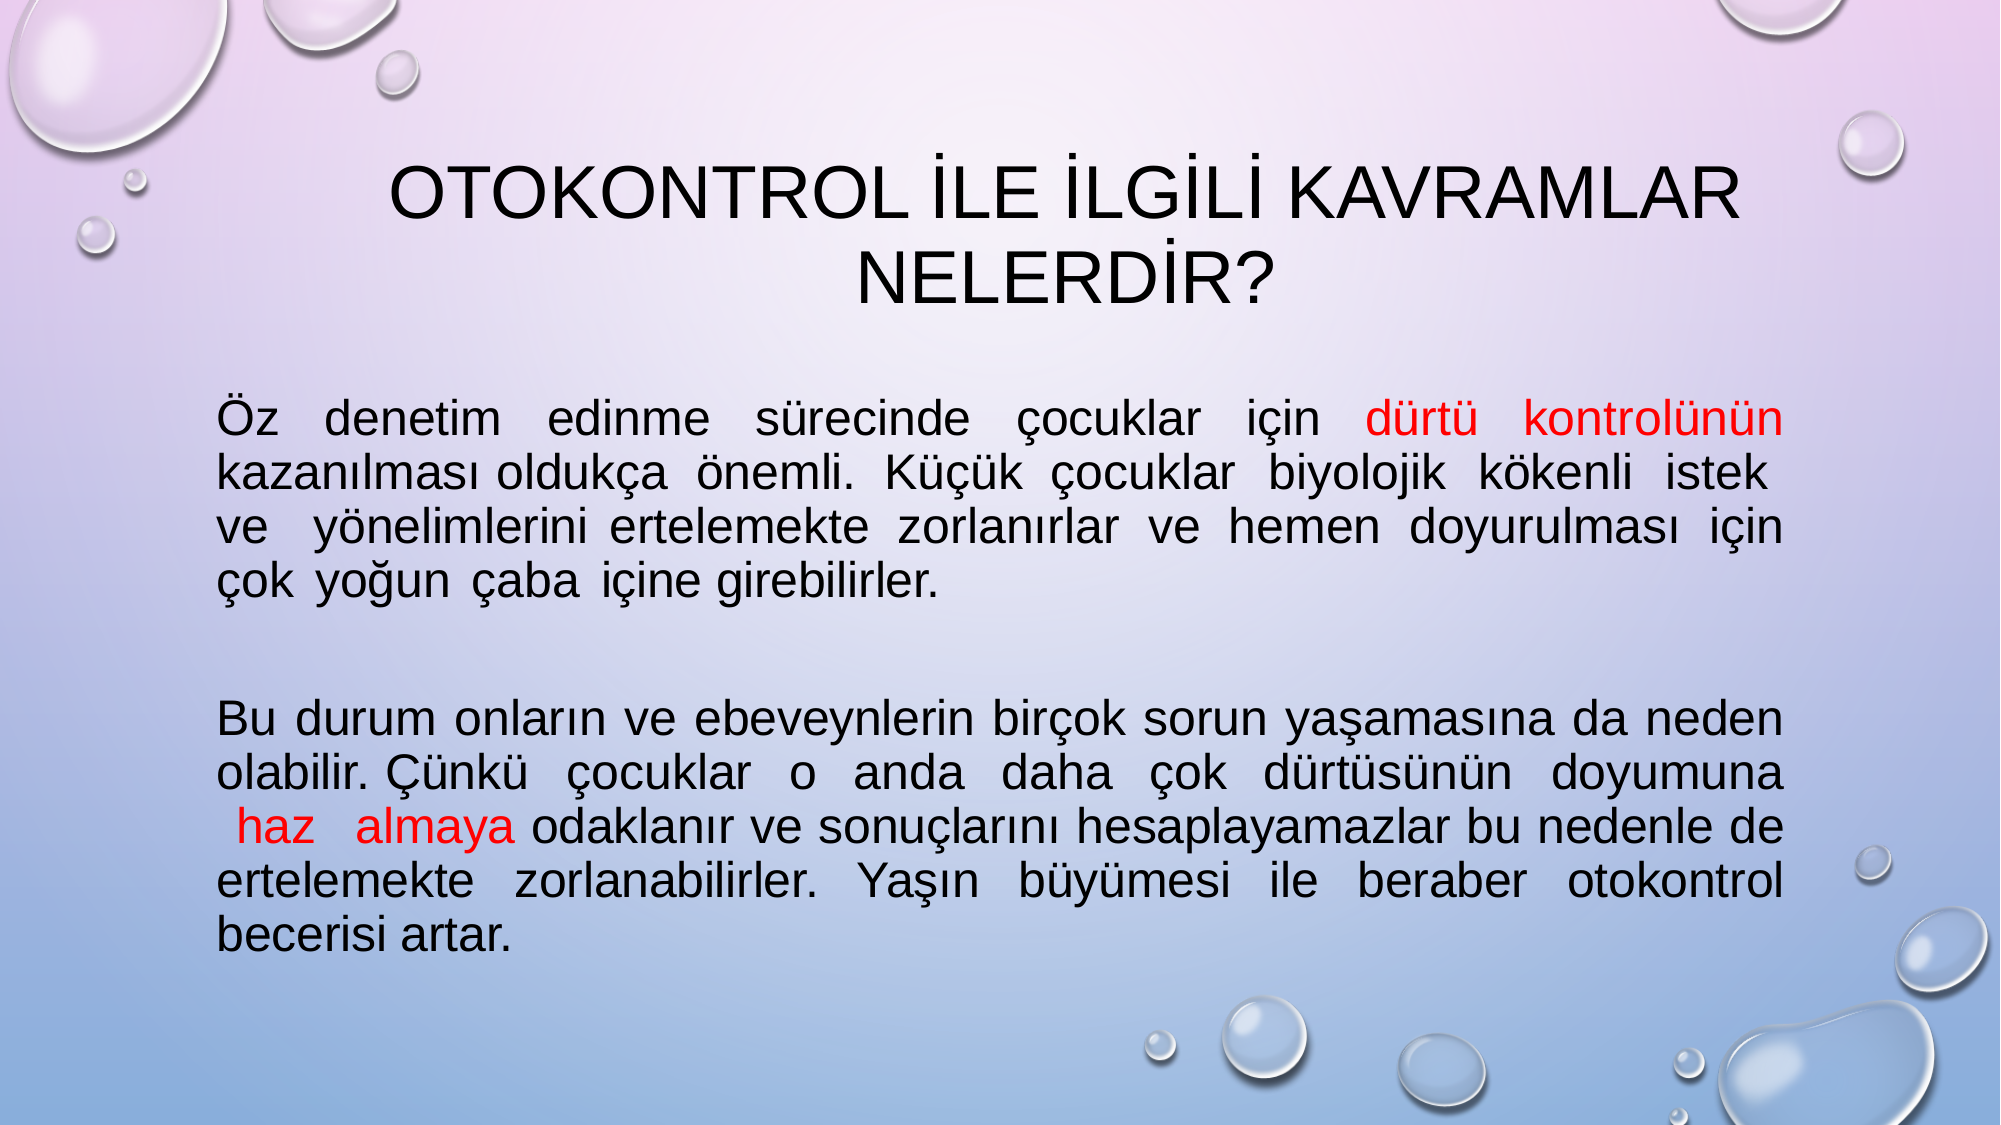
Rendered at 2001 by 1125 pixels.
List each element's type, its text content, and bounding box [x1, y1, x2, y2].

text_box Öz denetim edinme sürecinde çocuklar için dürtü kontrolünün kazanılması oldukça önemli. Küçük çocuklar biyolojik kökenli istek ve yönelimlerini ertelemekte zorlanırlar ve hemen doyurulması için çok yoğun çaba içine girebilirler. Bu durum onların ve ebeveynlerin birçok sorun yaşamasına da neden olabilir. Çünkü çocuklar o anda daha çok dürtüsünün doyumuna haz almaya odaklanır ve sonuçlarını hesaplayamazlar bu nedenle de ertelemekte zorlanabilirler. Yaşın büyümesi ile beraber otokontrol becerisi artar. [214, 384, 1786, 962]
picture [0, 0, 2000, 1125]
title OTOKONTROL İLE İLGİLİ KAVRAMLAR NELERDİR? [149, 137, 1851, 328]
